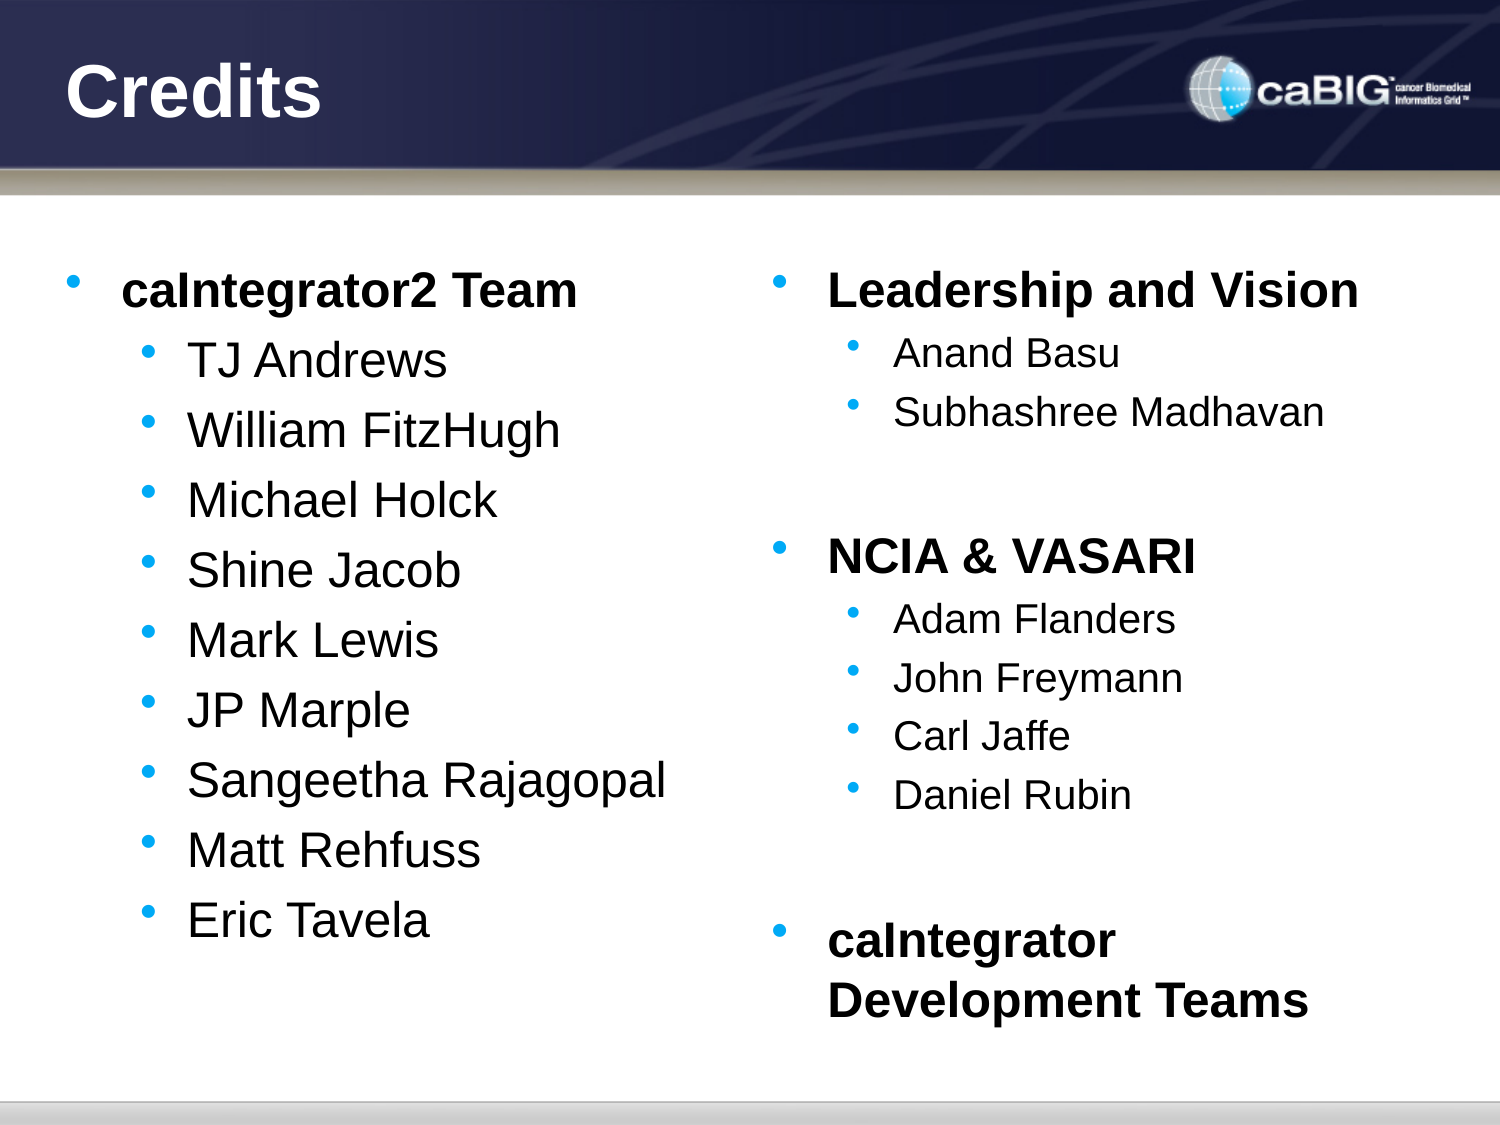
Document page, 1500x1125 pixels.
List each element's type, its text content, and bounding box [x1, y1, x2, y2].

list Leadership and Vision Anand Basu Subhashree Madhavan NCIA & VASARI Adam Flanders John Freymann Carl Jaffe Daniel Rubin caIntegrator Development Teams [755, 249, 1438, 1063]
title Credits [49, 0, 1176, 176]
picture [0, 0, 1500, 1125]
list caIntegrator2 Team TJ Andrews William FitzHugh Michael Holck Shine Jacob Mark Lewis JP Marple Sangeetha Rajagopal Matt Rehfuss Eric Tavela [49, 249, 732, 1063]
